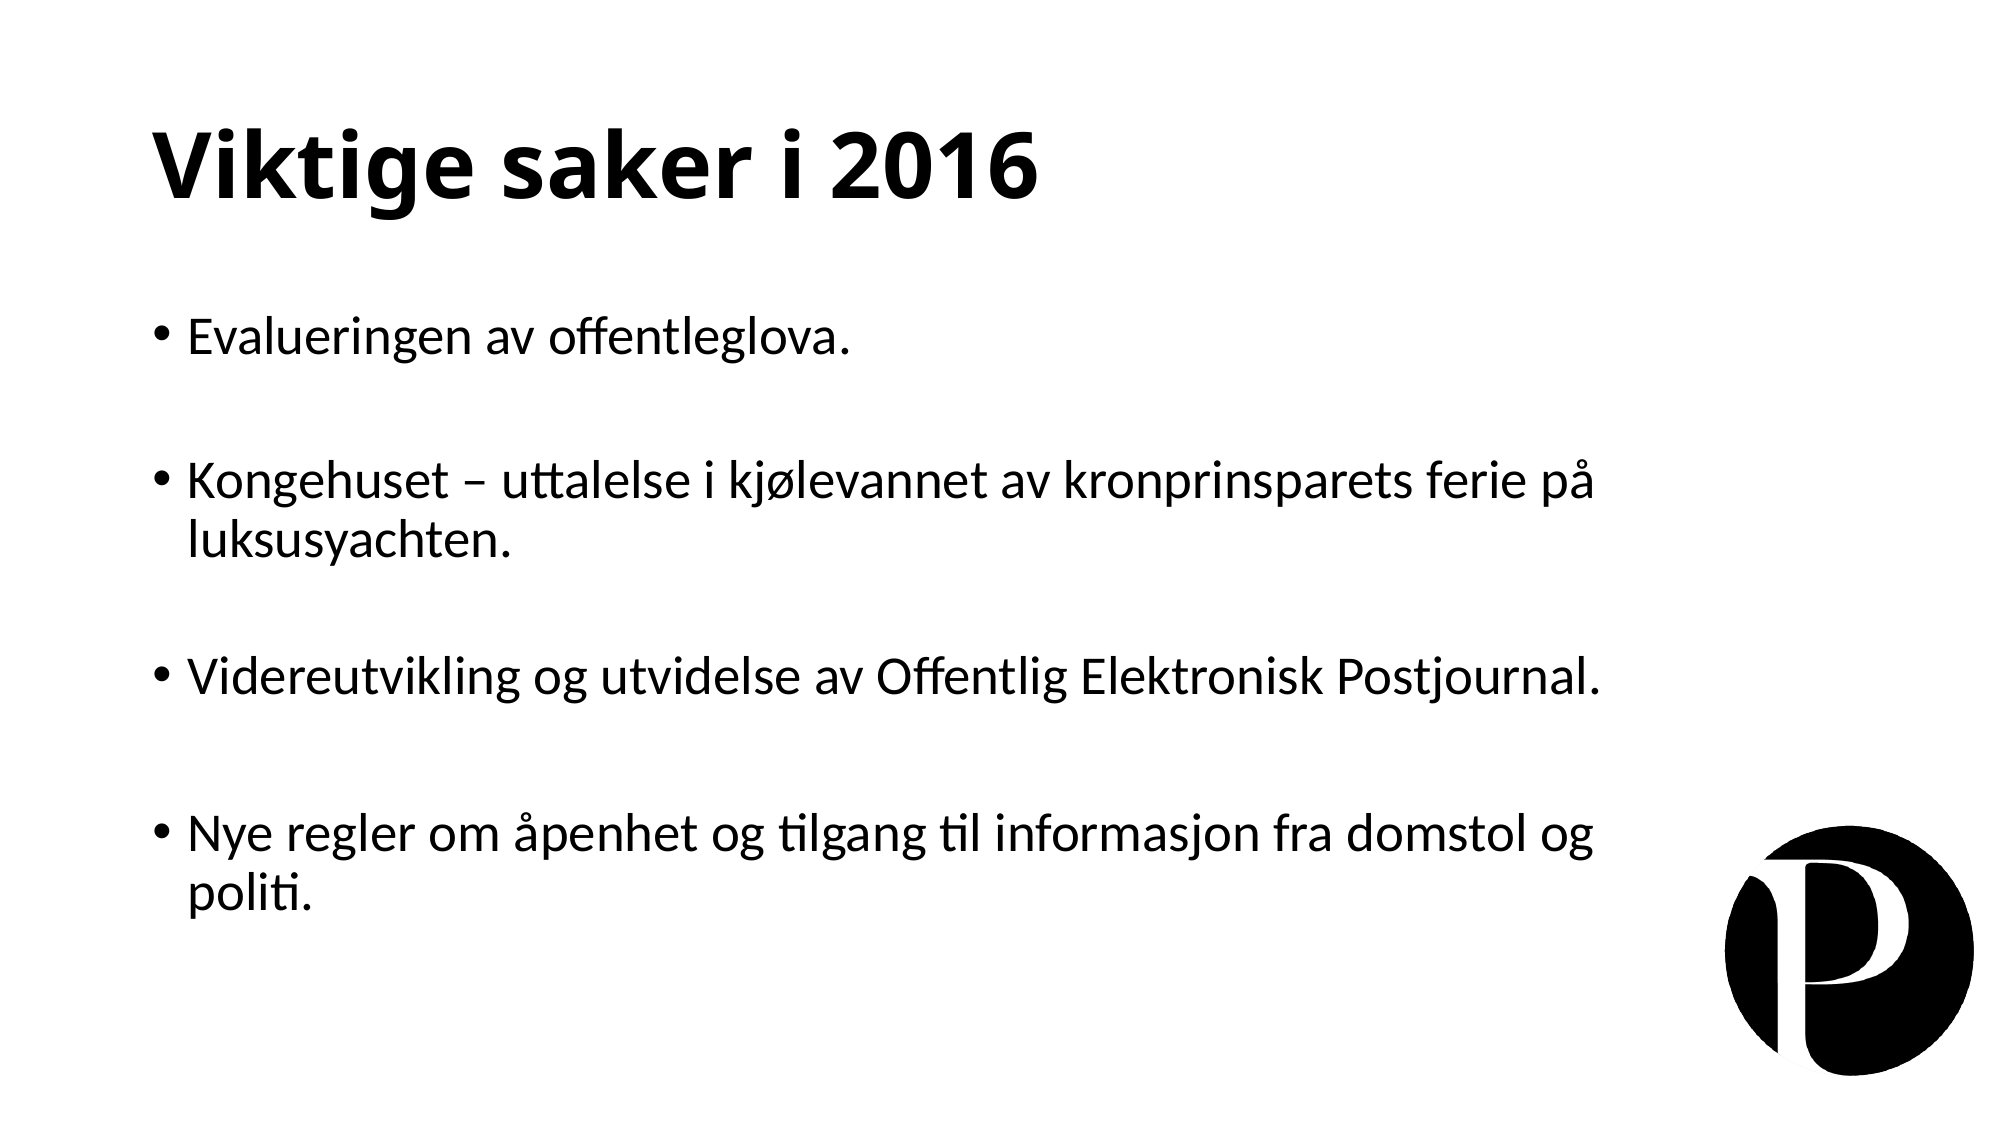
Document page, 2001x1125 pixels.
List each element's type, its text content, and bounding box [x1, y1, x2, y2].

picture [1724, 825, 1974, 1076]
list Evalueringen av offentleglova. Kongehuset – uttalelse i kjølevannet av kronprinsparets ferie på luksusyachten. Videreutvikling og utvidelse av Offentlig Elektronisk Postjournal. Nye regler om åpenhet og tilgang til informasjon fra domstol og politi. [137, 299, 1863, 1014]
title Viktige saker i 2016 [137, 59, 1863, 278]
